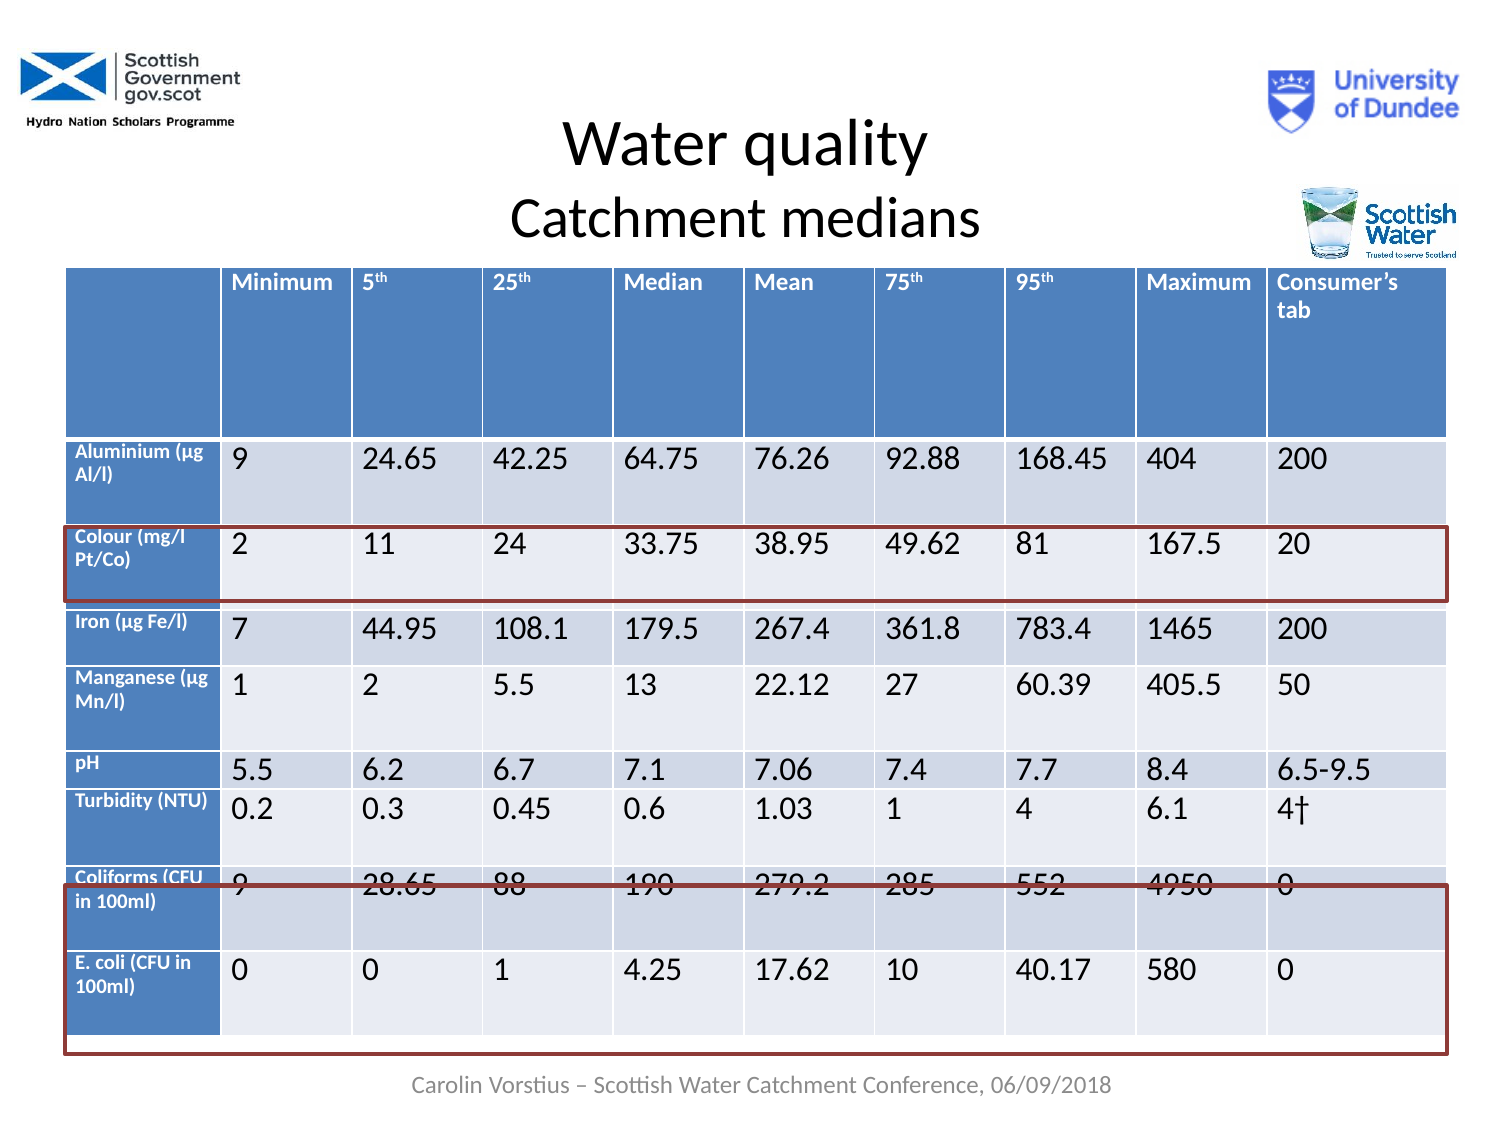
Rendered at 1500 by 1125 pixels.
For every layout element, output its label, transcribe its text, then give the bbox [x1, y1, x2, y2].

table_header [66, 268, 220, 437]
table_cell 7.7 [1006, 752, 1135, 788]
table_cell 38.95 [745, 603, 874, 609]
table_cell 50 [1268, 667, 1446, 750]
table_cell 783.4 [1006, 611, 1135, 665]
table_cell 108.1 [483, 611, 612, 665]
table_cell 81 [1006, 603, 1135, 609]
table_cell 5.5 [483, 667, 612, 750]
table_cell 7 [222, 611, 351, 665]
table_cell 4† [1268, 790, 1446, 865]
table_cell 7.4 [875, 752, 1004, 788]
table_cell 0.45 [483, 790, 612, 865]
table_cell 22.12 [745, 667, 874, 750]
table_cell 0.2 [222, 790, 351, 865]
text_box Water quality Catchment medians [194, 45, 1297, 267]
table_cell 20 [1268, 603, 1446, 609]
table_cell 4950 [1137, 867, 1266, 883]
table_cell 28.65 [353, 867, 482, 883]
table_cell 267.4 [745, 611, 874, 665]
table_header 25th [483, 268, 612, 437]
table_cell 200 [1268, 611, 1446, 665]
table_cell 1465 [1137, 611, 1266, 665]
table_cell 404 [1137, 442, 1266, 524]
table_cell 2 [222, 603, 351, 609]
table_cell pH [66, 752, 220, 788]
table_cell Manganese (µg Mn/l) [66, 667, 220, 750]
table_cell 1.03 [745, 790, 874, 865]
table_cell 7.1 [614, 752, 743, 788]
table_header 75th [875, 268, 1004, 437]
table_cell 27 [875, 667, 1004, 750]
table_cell 285 [875, 867, 1004, 883]
table_cell 279.2 [745, 867, 874, 883]
table_cell 24 [483, 603, 612, 609]
table_cell 179.5 [614, 611, 743, 665]
table_cell 6.5-9.5 [1268, 752, 1446, 788]
footer Carolin Vorstius – Scottish Water Catchment Conference, 06/09/2018 [385, 1056, 1140, 1114]
table_cell 64.75 [614, 442, 743, 524]
table_cell 361.8 [875, 611, 1004, 665]
table_header Mean [745, 268, 874, 437]
table_cell 7.06 [745, 752, 874, 788]
table_cell 9 [222, 867, 351, 883]
picture [1245, 48, 1482, 158]
table_cell 6.2 [353, 752, 482, 788]
table_cell 49.62 [875, 603, 1004, 609]
table_cell 24.65 [353, 442, 482, 524]
table_cell 552 [1006, 867, 1135, 883]
table_cell Aluminium (µg Al/l) [66, 442, 220, 524]
table_cell 0.3 [353, 790, 482, 865]
text_box [63, 883, 1449, 1056]
table_cell 42.25 [483, 442, 612, 524]
table_cell 5.5 [222, 752, 351, 788]
table_cell 60.39 [1006, 667, 1135, 750]
table_cell Turbidity (NTU) [66, 790, 220, 865]
table_cell 200 [1268, 442, 1446, 524]
table_cell 1 [875, 790, 1004, 865]
picture [1296, 184, 1460, 262]
text_box [63, 525, 1449, 603]
picture [17, 48, 243, 138]
table_cell 167.5 [1137, 603, 1266, 609]
table_cell Colour (mg/l Pt/Co) [66, 603, 220, 609]
table_cell 168.45 [1006, 442, 1135, 524]
table_header 95th [1006, 268, 1135, 437]
table_cell 190 [614, 867, 743, 883]
table_header Median [614, 268, 743, 437]
table_cell 8.4 [1137, 752, 1266, 788]
table_cell 11 [353, 603, 482, 609]
table_cell 4 [1006, 790, 1135, 865]
table_header Consumer’s tab [1268, 268, 1446, 437]
table_cell 33.75 [614, 603, 743, 609]
table_header Maximum [1137, 268, 1266, 437]
table_cell 0.6 [614, 790, 743, 865]
table_cell Coliforms (CFU in 100ml) [66, 867, 220, 883]
table_cell 0 [1268, 867, 1446, 883]
table_cell 44.95 [353, 611, 482, 665]
table_cell 405.5 [1137, 667, 1266, 750]
table_cell 92.88 [875, 442, 1004, 524]
table_cell 6.1 [1137, 790, 1266, 865]
table_cell 6.7 [483, 752, 612, 788]
table_cell 9 [222, 442, 351, 524]
table_cell 76.26 [745, 442, 874, 524]
table_cell 88 [483, 867, 612, 883]
table_cell Iron (µg Fe/l) [66, 611, 220, 665]
table_cell 2 [353, 667, 482, 750]
table_header Minimum [222, 268, 351, 437]
table_cell 1 [222, 667, 351, 750]
table_cell 13 [614, 667, 743, 750]
table_header 5th [353, 268, 482, 437]
